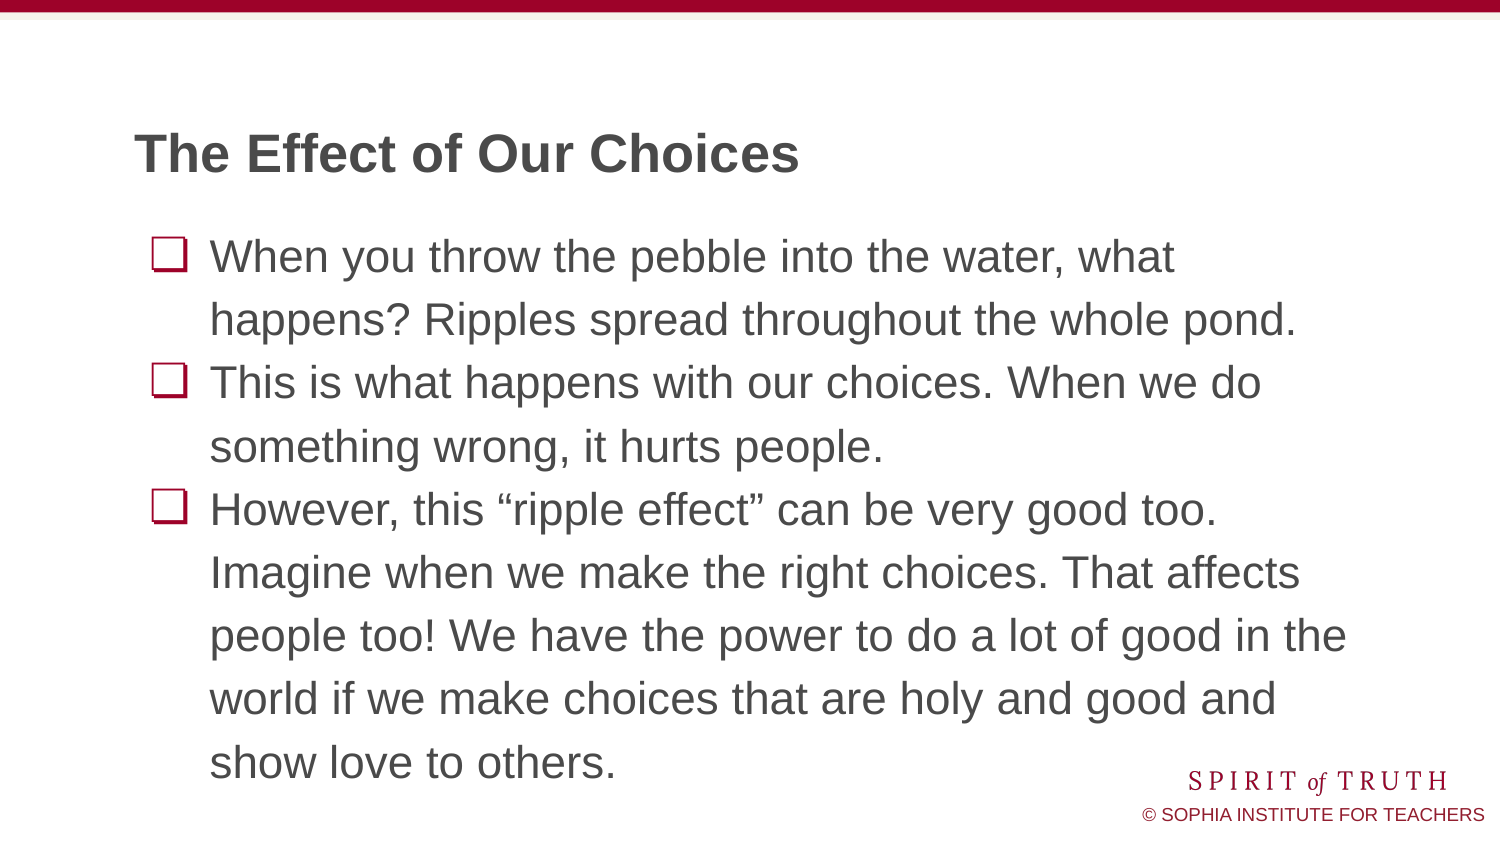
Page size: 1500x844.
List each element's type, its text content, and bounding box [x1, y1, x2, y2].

title The Effect of Our Choices [119, 103, 1381, 192]
list When you throw the pebble into the water, what happens? Ripples spread throughout the whole pond. This is what happens with our choices. When we do something wrong, it hurts people. However, this “ripple effect” can be very good too. Imagine when we make the right choices. That affects people too! We have the power to do a lot of good in the world if we make choices that are holy and good and show love to others. [119, 203, 1381, 730]
picture [1186, 768, 1449, 797]
